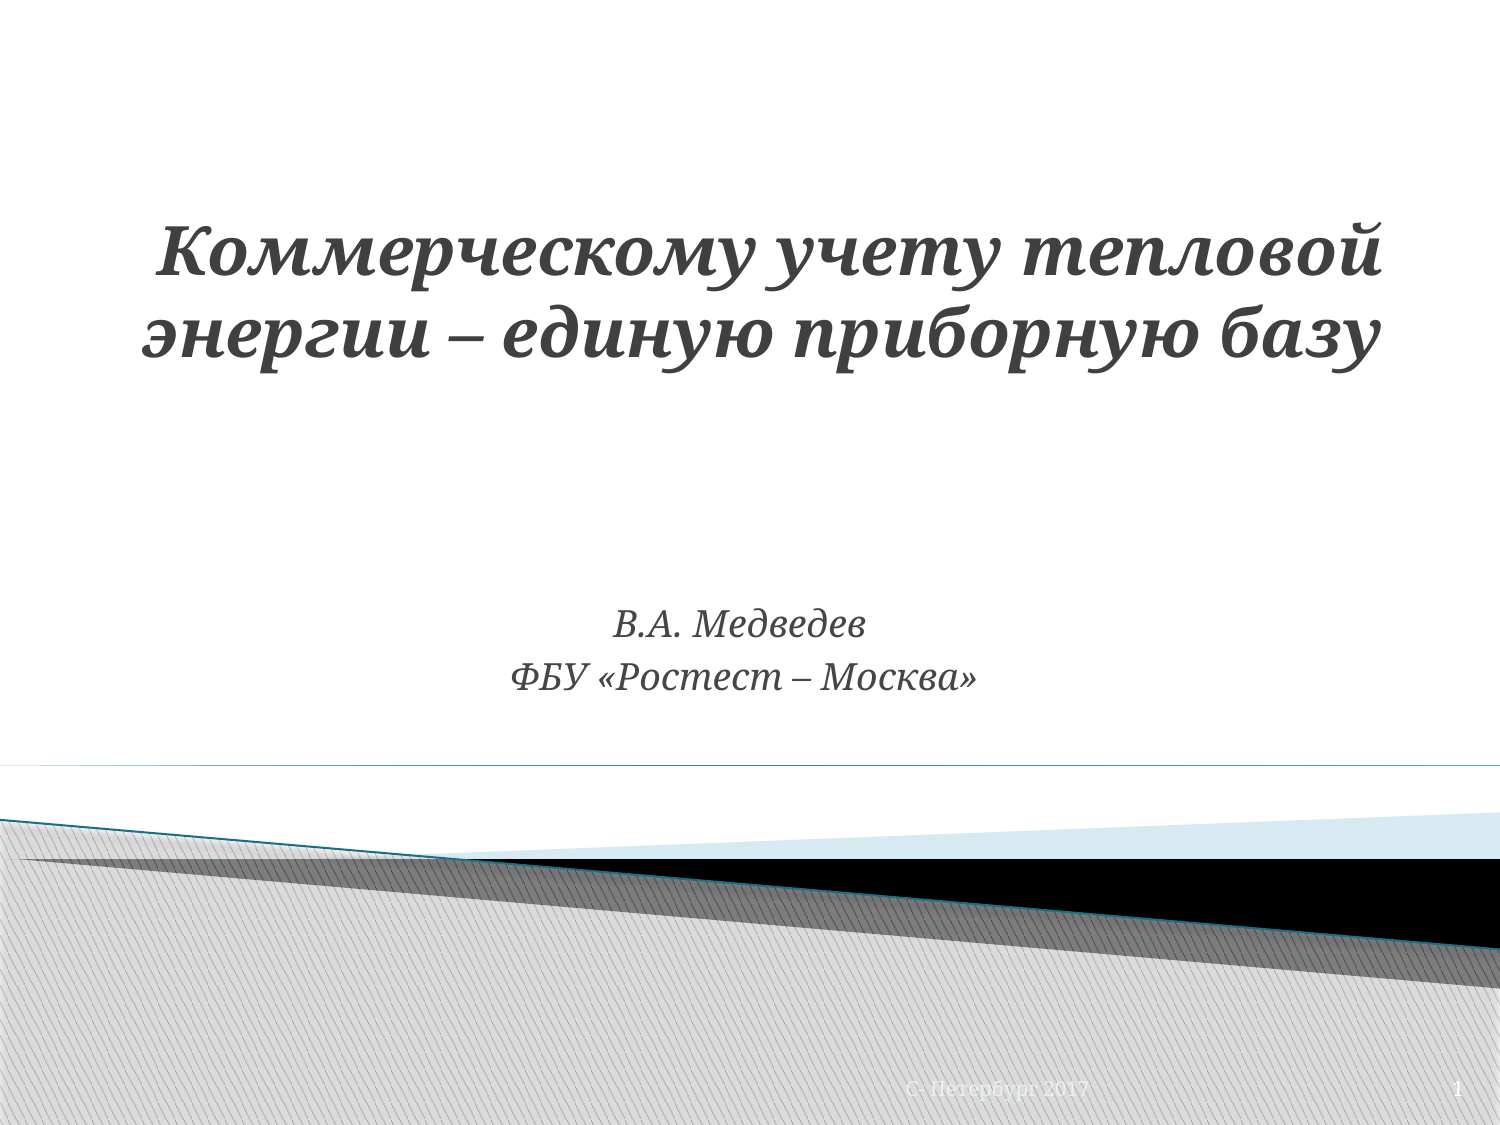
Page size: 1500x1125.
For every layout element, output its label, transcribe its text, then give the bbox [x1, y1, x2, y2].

subtitle В.А. Медведев ФБУ «Ростест – Москва» [112, 592, 1388, 790]
slide_number 1 [1418, 1051, 1479, 1112]
picture [5, 859, 1500, 989]
title Коммерческому учету тепловой энергии – единую приборную базу [88, 137, 1399, 379]
footer С- Петербург 2017 [718, 1051, 1105, 1112]
